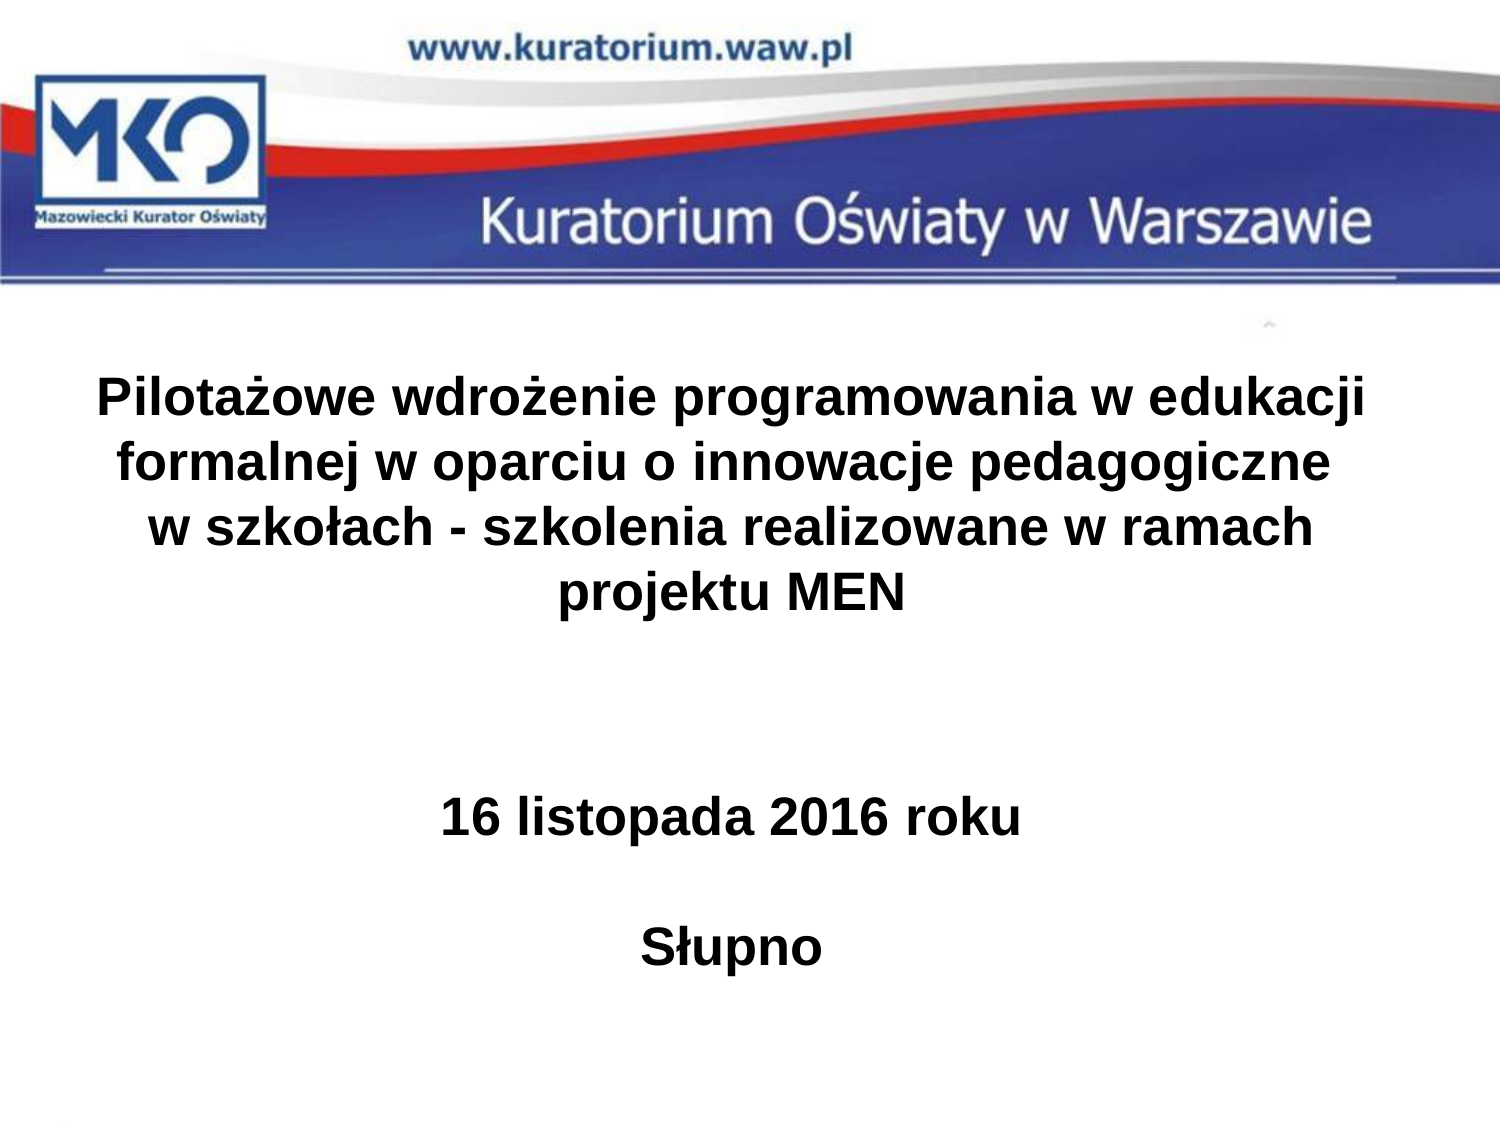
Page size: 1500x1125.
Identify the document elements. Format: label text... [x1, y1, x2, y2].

title Pilotażowe wdrożenie programowania w edukacji formalnej w oparciu o innowacje pedagogiczne w szkołach - szkolenia realizowane w ramach projektu MEN 16 listopada 2016 roku Słupno [41, 361, 1424, 977]
picture [0, 0, 1500, 1125]
